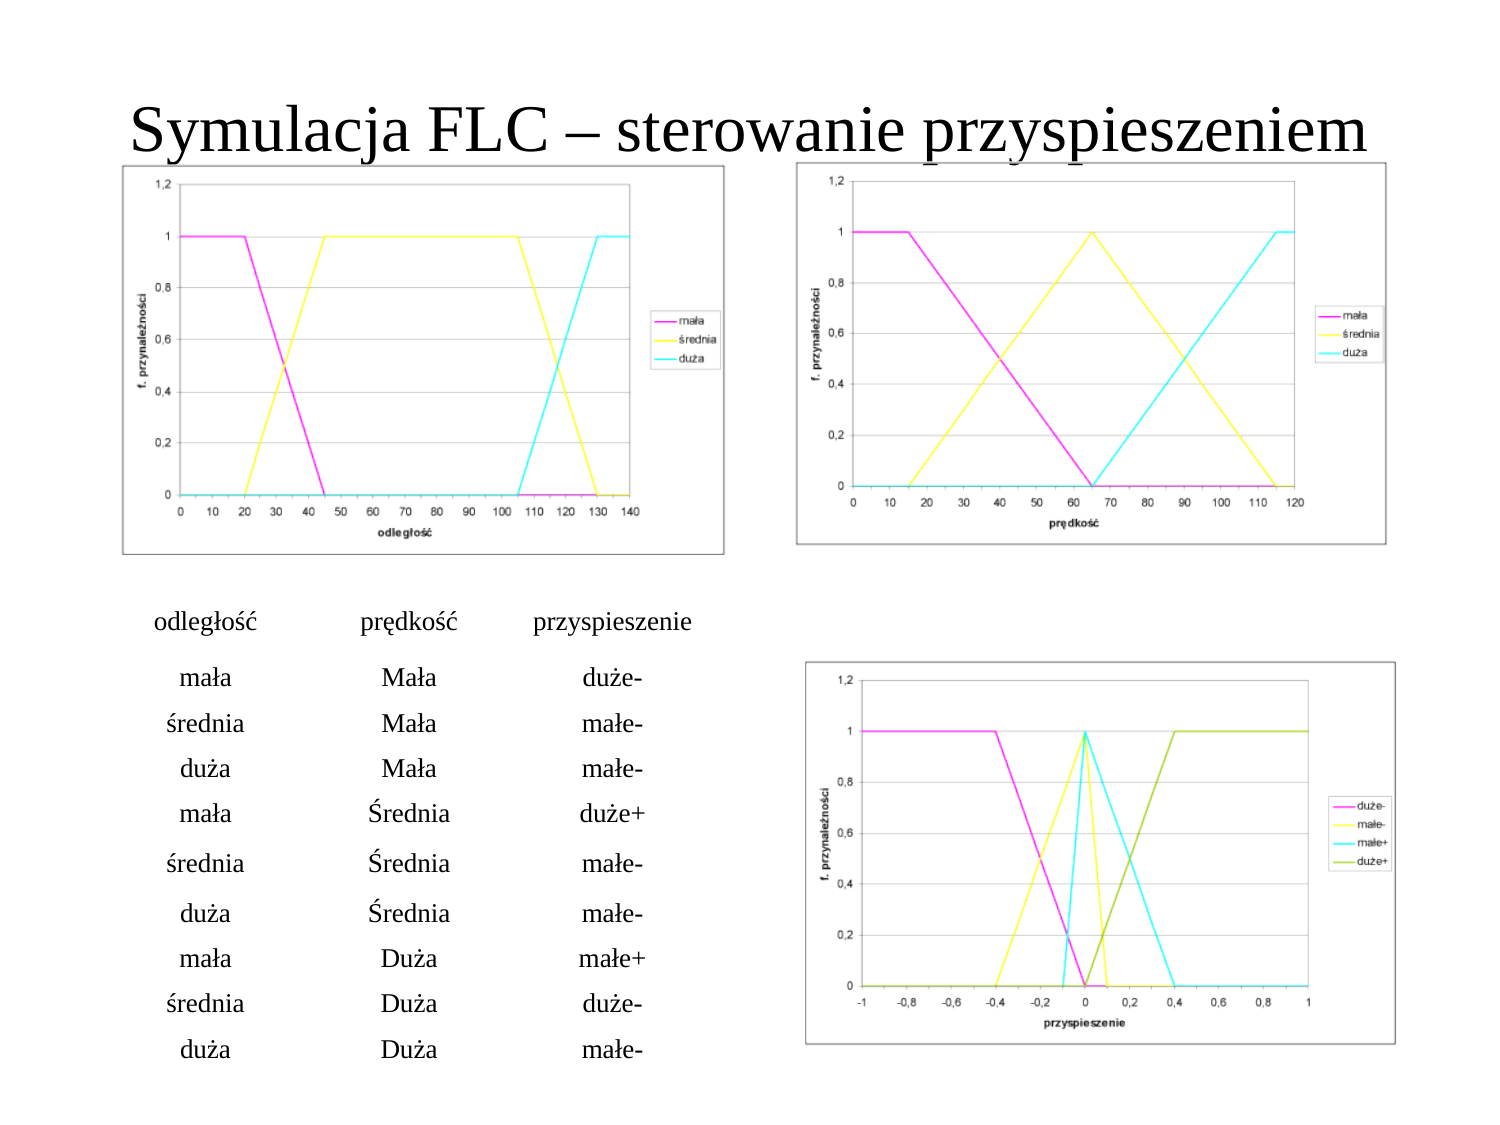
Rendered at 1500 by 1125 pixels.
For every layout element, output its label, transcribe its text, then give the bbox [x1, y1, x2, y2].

table_cell średnia [104, 838, 307, 888]
table_cell małe- [511, 888, 709, 938]
table_cell mała [104, 789, 307, 838]
table_cell duża [104, 1029, 307, 1069]
table_cell średnia [104, 698, 307, 748]
table_cell małe+ [511, 938, 709, 979]
picture [17, 125, 1481, 592]
table_cell Mała [307, 657, 511, 698]
table_cell małe- [511, 748, 709, 789]
table_cell duże- [511, 979, 709, 1029]
table_header prędkość [307, 600, 511, 657]
table_cell Średnia [307, 888, 511, 938]
table_cell mała [104, 938, 307, 979]
table_cell Duża [307, 1029, 511, 1069]
table_cell Mała [307, 698, 511, 748]
table_cell duża [104, 748, 307, 789]
table_cell Mała [307, 748, 511, 789]
table_cell małe- [511, 838, 709, 888]
table_cell duża [104, 888, 307, 938]
picture [714, 621, 1485, 1084]
table_cell małe- [511, 1029, 709, 1069]
title Symulacja FLC – sterowanie przyspieszeniem [112, 30, 1388, 123]
table_cell Duża [307, 938, 511, 979]
table_cell małe- [511, 698, 709, 748]
table_cell duże- [511, 657, 709, 698]
table_header odległość [104, 600, 307, 657]
table_header przyspieszenie [511, 600, 714, 657]
table_cell Duża [307, 979, 511, 1029]
table_cell Średnia [307, 838, 511, 888]
table_cell duże+ [511, 789, 709, 838]
table_cell średnia [104, 979, 307, 1029]
table_cell mała [104, 657, 307, 698]
table_cell Średnia [307, 789, 511, 838]
